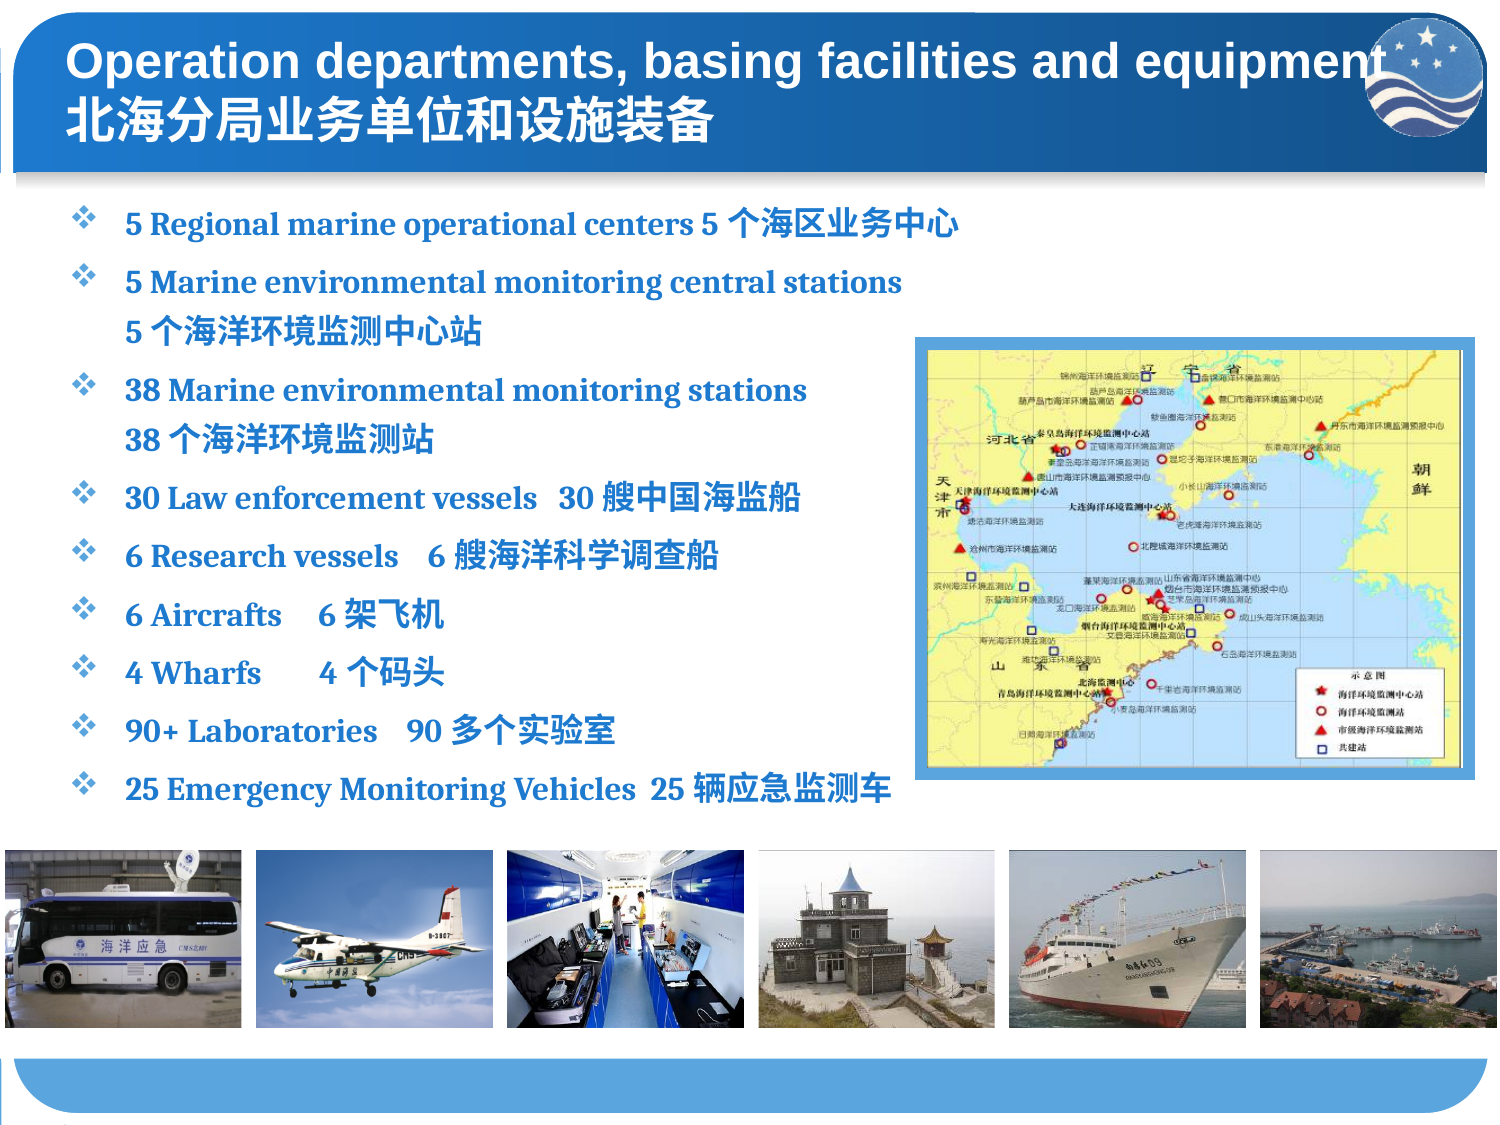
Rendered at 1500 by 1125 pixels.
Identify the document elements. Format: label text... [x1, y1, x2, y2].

picture [507, 850, 744, 1029]
picture [758, 850, 995, 1029]
list 5 Regional marine operational centers 5个海区业务中心 5 Marine environmental monitoring central stations 5个海洋环境监测中心站 38 Marine environmental monitoring stations 38个海洋环境监测站 30 Law enforcement vessels 30艘中国海监船 6 Research vessels 6艘海洋科学调查船 6 Aircrafts 6架飞机 4 Wharfs 4个码头 90+ Laboratories 90多个实验室 25 Emergency Monitoring Vehicles 25辆应急监测车 [54, 184, 1405, 736]
picture [1260, 850, 1498, 1029]
picture [1365, 18, 1483, 137]
picture [1009, 850, 1247, 1029]
picture [926, 349, 1464, 769]
picture [4, 850, 242, 1029]
picture [255, 850, 493, 1029]
title Operation departments, basing facilities and equipment 北海分局业务单位和设施装备 [50, 42, 1413, 136]
